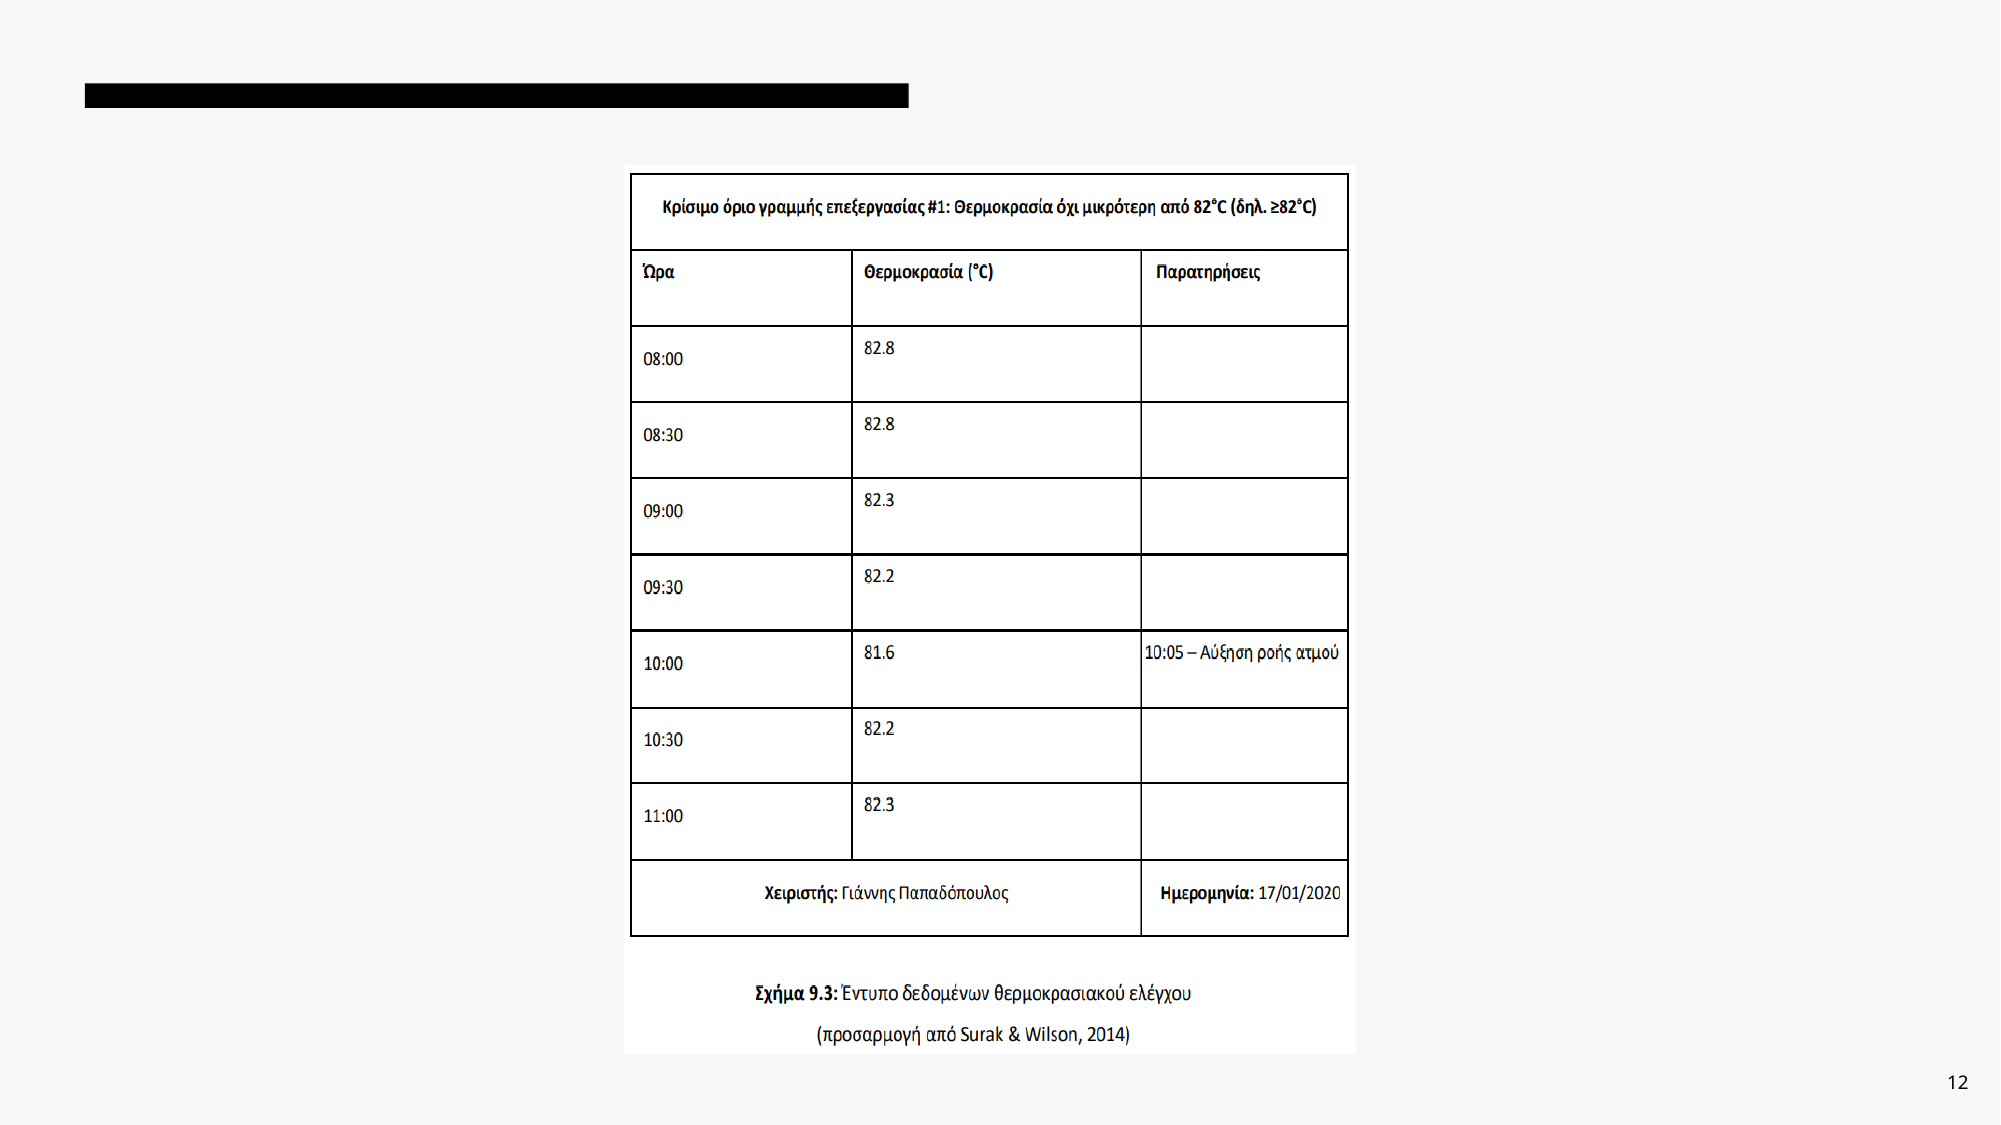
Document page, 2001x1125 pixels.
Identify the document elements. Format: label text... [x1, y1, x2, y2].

picture [624, 165, 1357, 1054]
slide_number 12 [1879, 1053, 1984, 1114]
